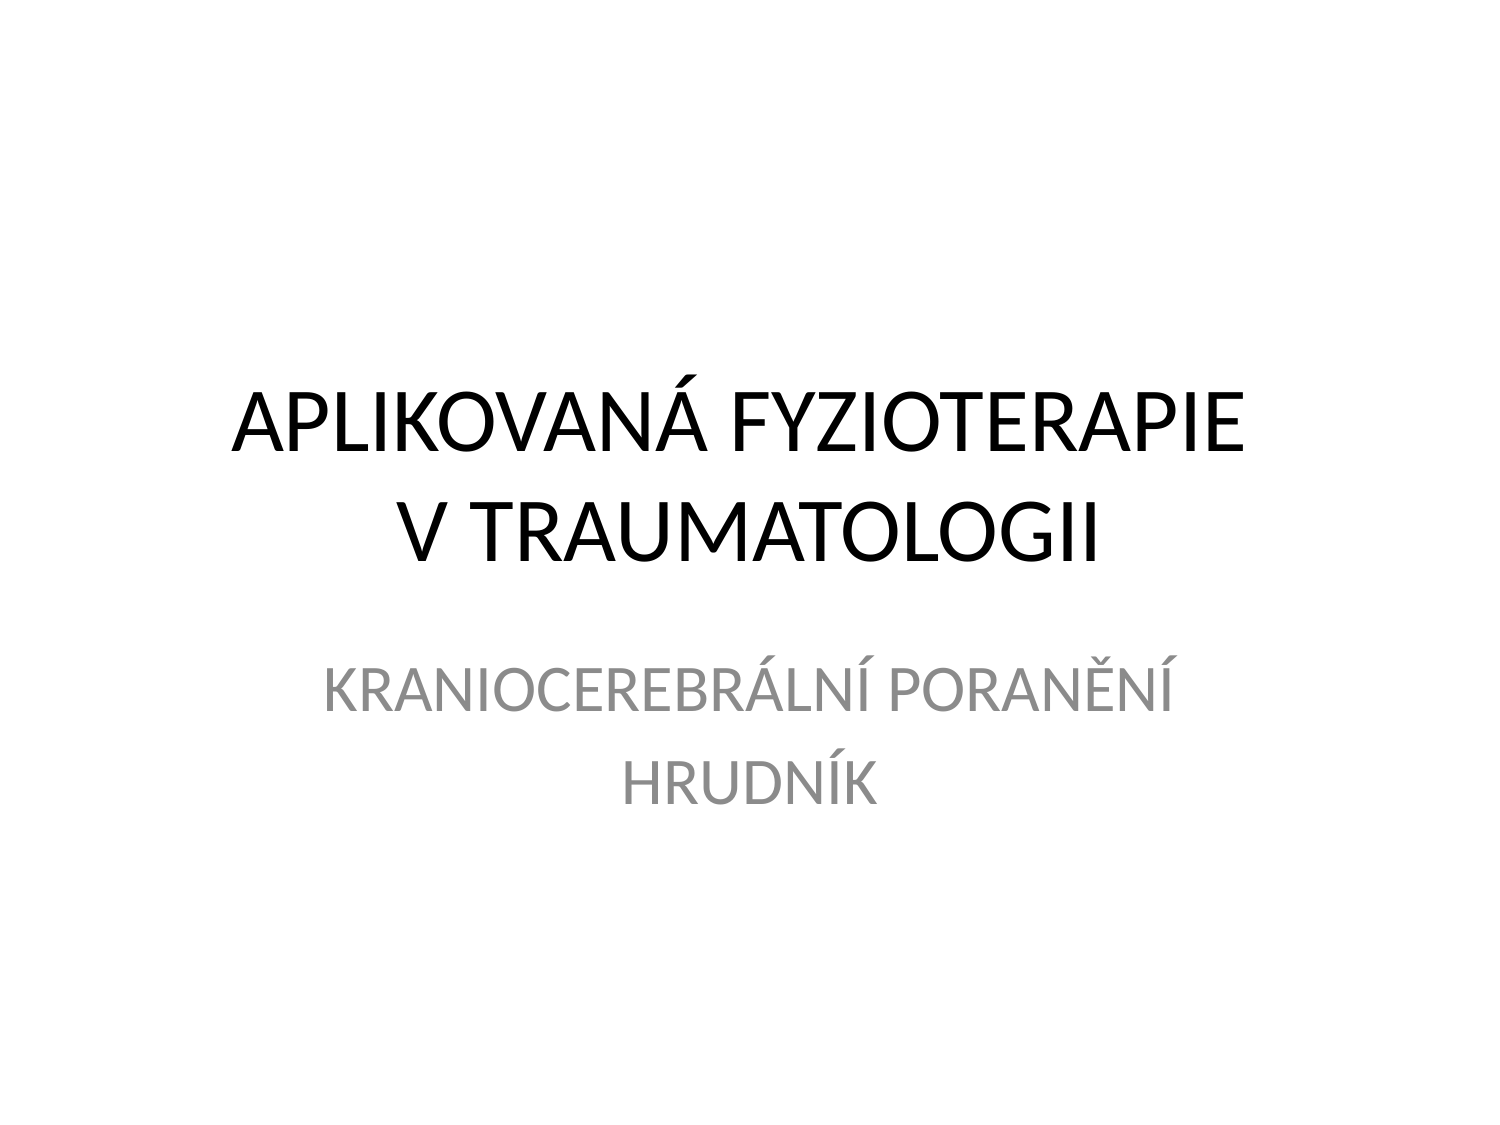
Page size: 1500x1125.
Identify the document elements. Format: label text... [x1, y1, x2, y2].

subtitle KRANIOCEREBRÁLNÍ PORANĚNÍ HRUDNÍK [225, 637, 1275, 925]
title APLIKOVANÁ FYZIOTERAPIE V TRAUMATOLOGII [112, 349, 1388, 591]
